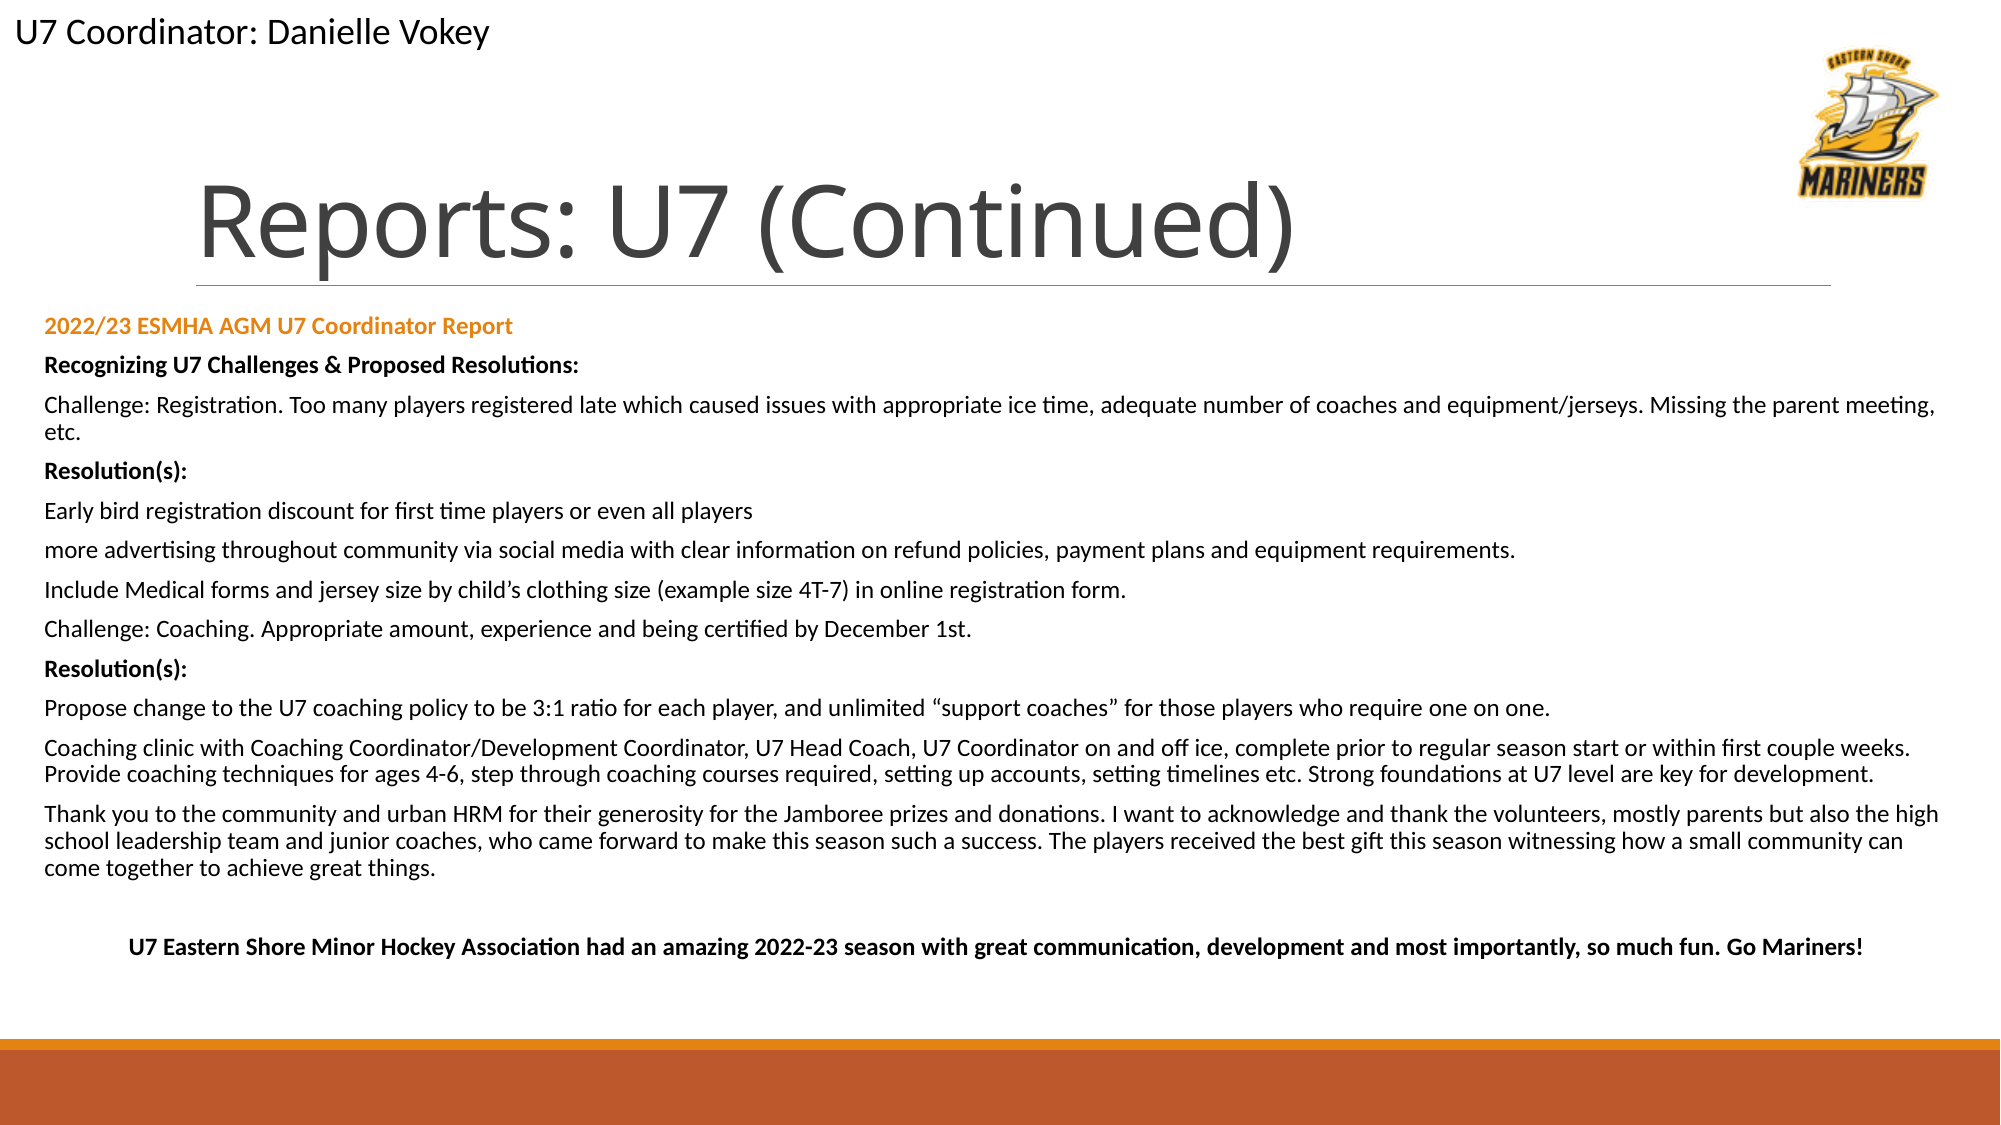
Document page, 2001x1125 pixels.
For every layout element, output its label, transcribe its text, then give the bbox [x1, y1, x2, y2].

title Reports: U7 (Continued) [180, 47, 1830, 285]
picture [1783, 40, 1953, 209]
text_box U7 Coordinator: Danielle Vokey [0, 0, 625, 60]
list 2022/23 ESMHA AGM U7 Coordinator Report Recognizing U7 Challenges & Proposed Resolutions: Challenge: Registration. Too many players registered late which caused issues with appropriate ice time, adequate number of coaches and equipment/jerseys. Missing the parent meeting, etc. Resolution(s): Early bird registration discount for first time players or even all players more advertising throughout community via social media with clear information on refund policies, payment plans and equipment requirements. Include Medical forms and jersey size by child’s clothing size (example size 4T-7) in online registration form. Challenge: Coaching. Appropriate amount, experience and being certified by December 1st. Resolution(s): Propose change to the U7 coaching policy to be 3:1 ratio for each player, and unlimited “support coaches” for those players who require one on one. Coaching clinic with Coaching Coordinator/Development Coordinator, U7 Head Coach, U7 Coordinator on and off ice, complete prior to regular season start or within first couple weeks. Provide coaching techniques for ages 4-6, step through coaching courses required, setting up accounts, setting timelines etc. Strong foundations at U7 level are key for development. Thank you to the community and urban HRM for their generosity for the Jamboree prizes and donations. I want to acknowledge and thank the volunteers, mostly parents but also the high school leadership team and junior coaches, who came forward to make this season such a success. The players received the best gift this season witnessing how a small community can come together to achieve great things. U7 Eastern Shore Minor Hockey Association had an amazing 2022-23 season with great communication, development and most importantly, so much fun. Go Mariners! [44, 305, 1952, 966]
